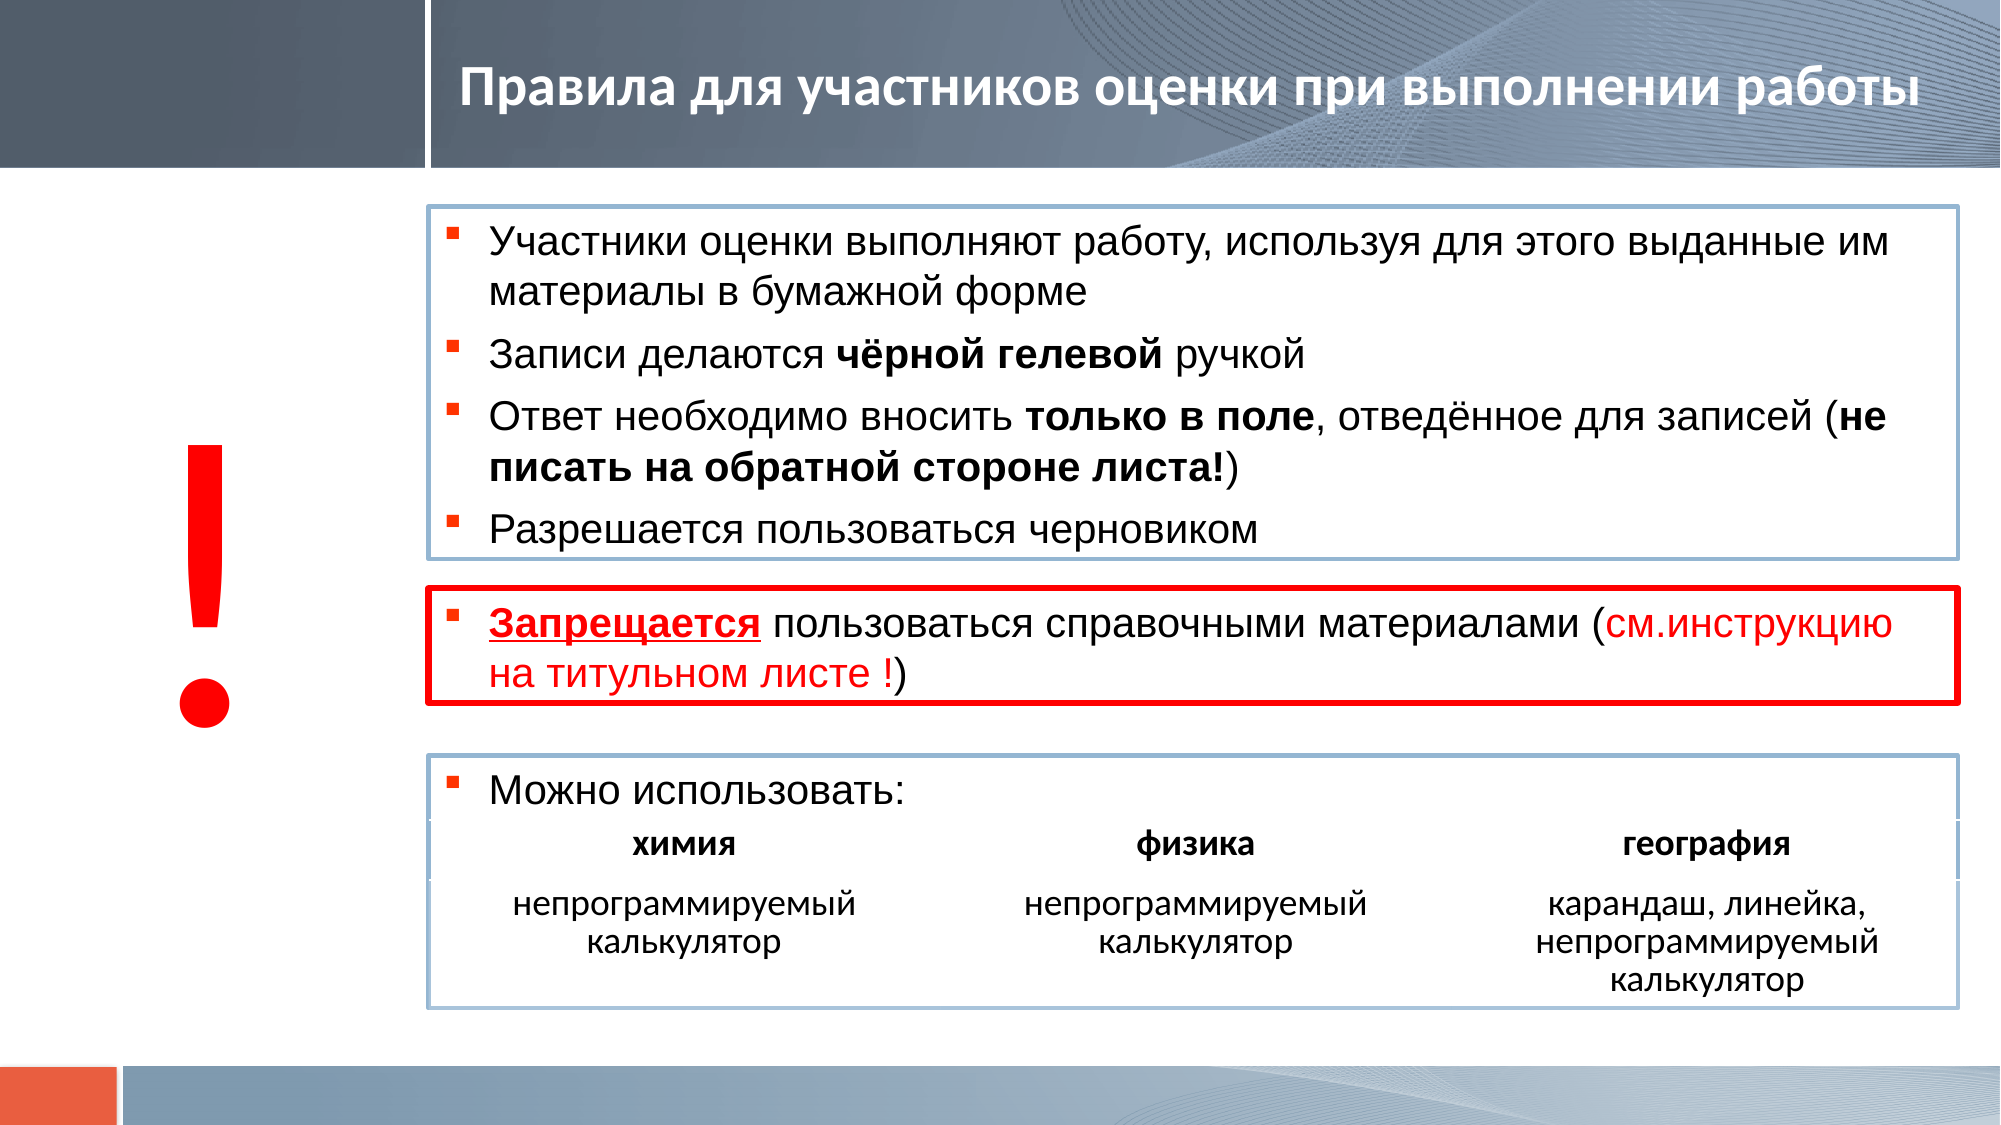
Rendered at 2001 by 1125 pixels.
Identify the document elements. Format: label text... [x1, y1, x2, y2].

table_header география [1452, 821, 1963, 879]
text_box Участники оценки выполняют работу, используя для этого выданные им материалы в бумажной форме Записи делаются чёрной гелевой ручкой Ответ необходимо вносить только в поле, отведённое для записей (не писать на обратной стороне листа!) Разрешается пользоваться черновиком [426, 204, 1960, 561]
table_cell непрограммируемый калькулятор [429, 881, 940, 1029]
table_cell карандаш, линейка, непрограммируемый калькулятор [1452, 881, 1963, 1029]
table_header физика [940, 821, 1452, 879]
title Правила для участников оценки при выполнении работы [444, 7, 1974, 157]
text_box Можно использовать: [426, 753, 1960, 1010]
text_box Запрещается пользоваться справочными материалами (см.инструкцию на титульном листе !) [426, 586, 1960, 705]
text_box ! [97, 303, 312, 817]
table_cell непрограммируемый калькулятор [940, 881, 1452, 1029]
table_header химия [429, 821, 940, 879]
